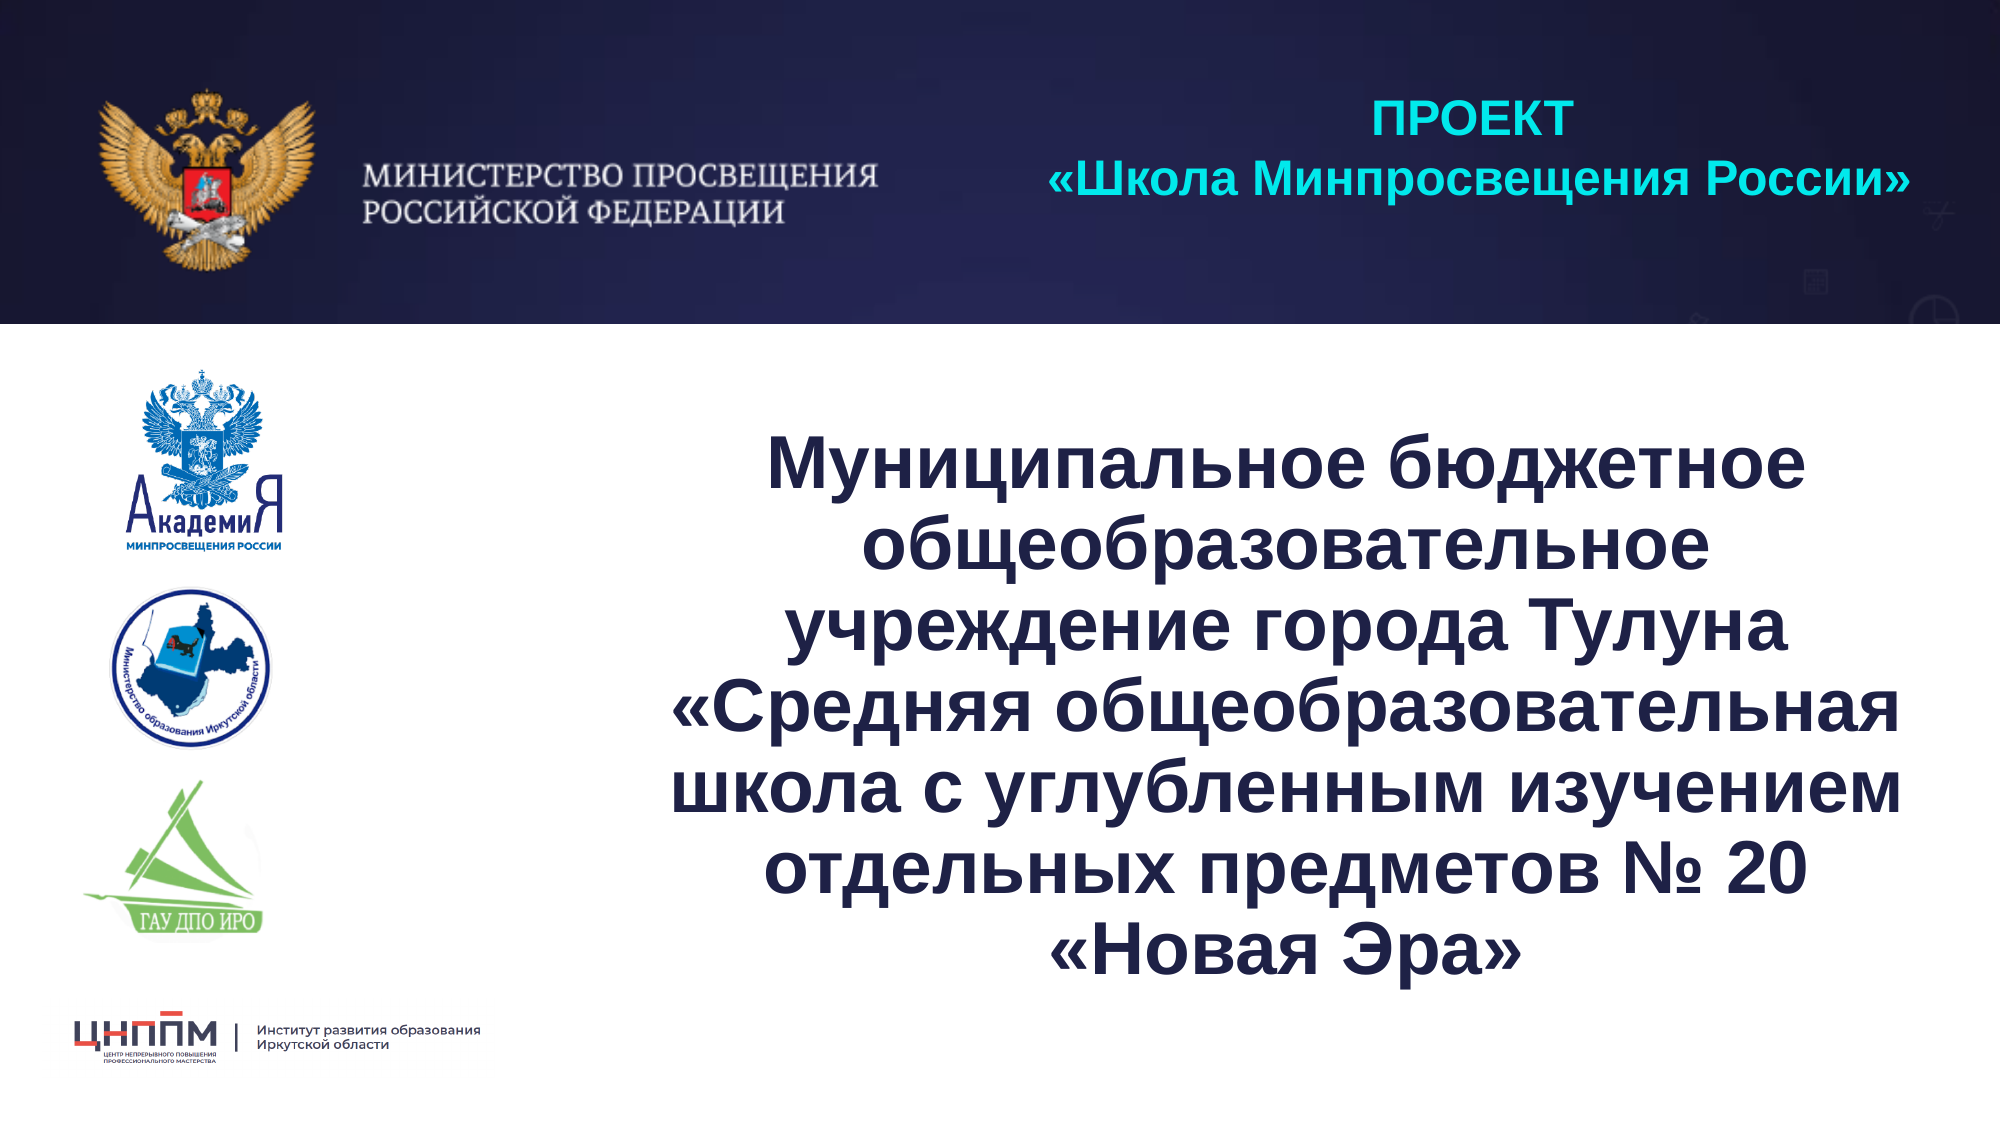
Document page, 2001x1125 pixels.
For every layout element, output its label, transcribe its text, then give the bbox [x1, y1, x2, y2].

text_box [0, 0, 2000, 324]
title Муниципальное бюджетное общеобразовательное учреждение города Тулуна «Средняя общеобразовательная школа с углубленным изучением отдельных предметов № 20 «Новая Эра» [614, 356, 1960, 999]
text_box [42, 356, 495, 1078]
